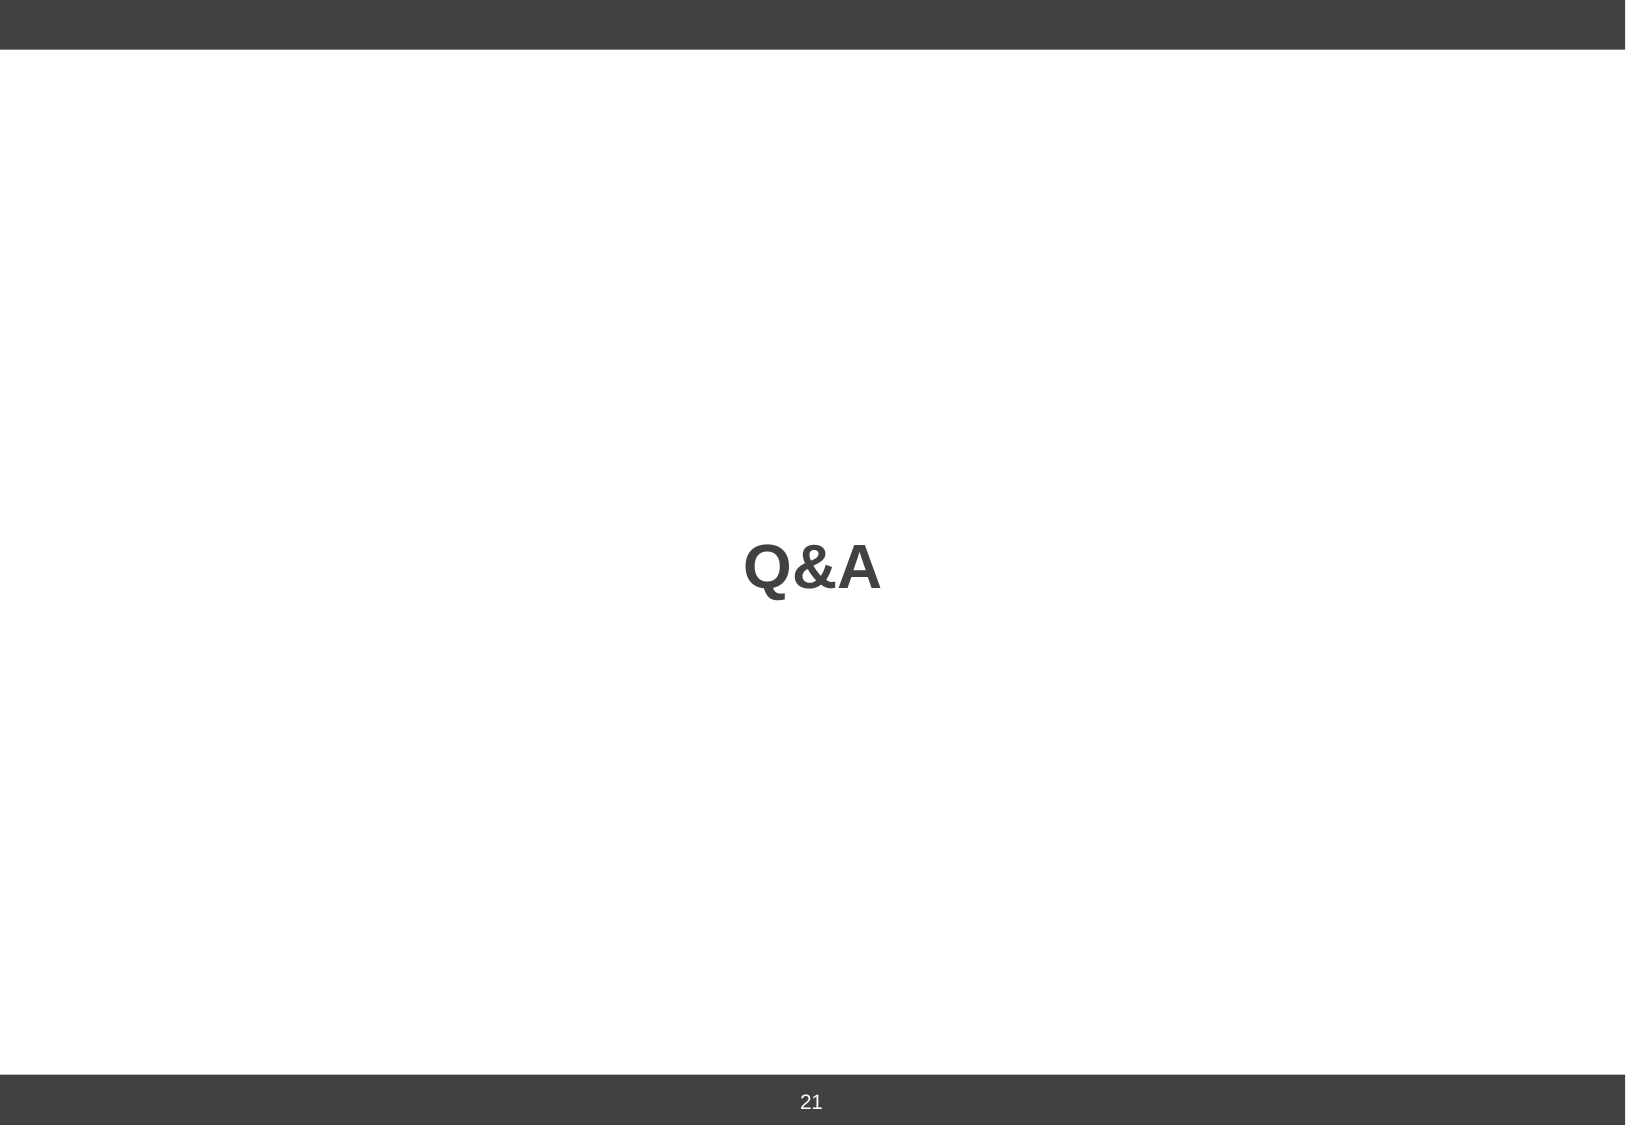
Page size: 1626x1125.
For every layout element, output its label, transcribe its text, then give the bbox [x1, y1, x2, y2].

text_box Q&A [212, 377, 1415, 749]
slide_number 21 [628, 1077, 995, 1125]
